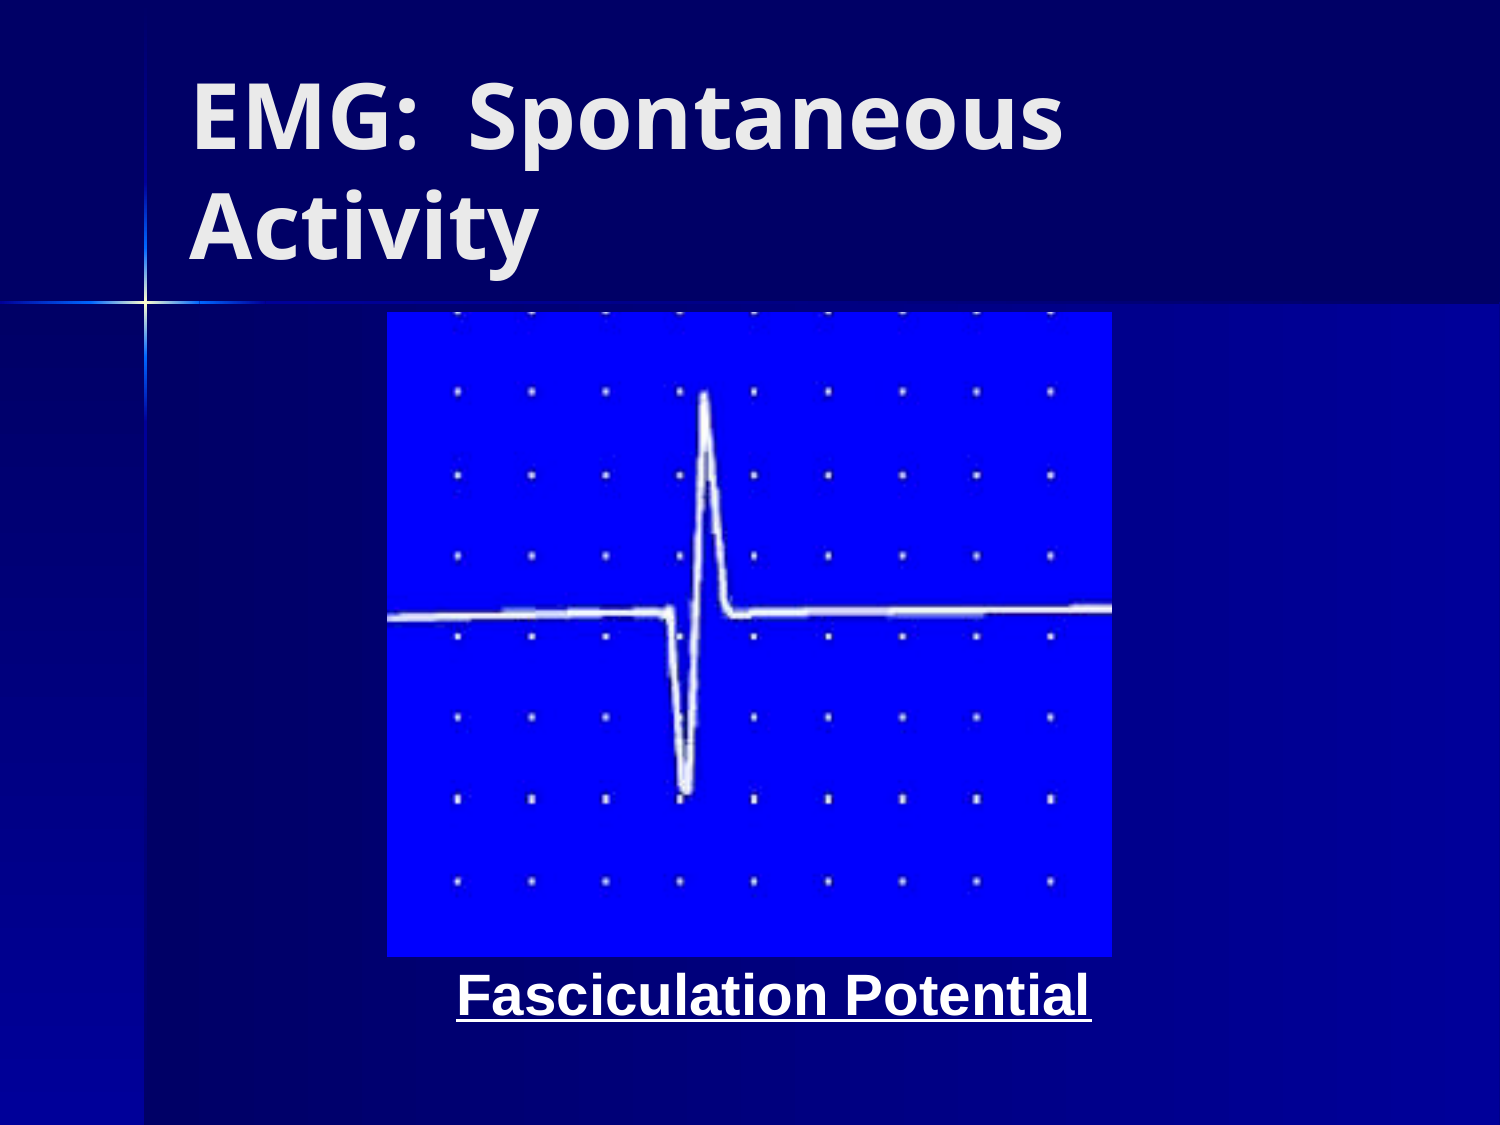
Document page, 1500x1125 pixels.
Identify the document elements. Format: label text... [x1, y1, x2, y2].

title EMG: Spontaneous Activity [174, 49, 1413, 286]
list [387, 312, 1112, 957]
text_box Fasciculation Potential [441, 966, 1107, 1035]
